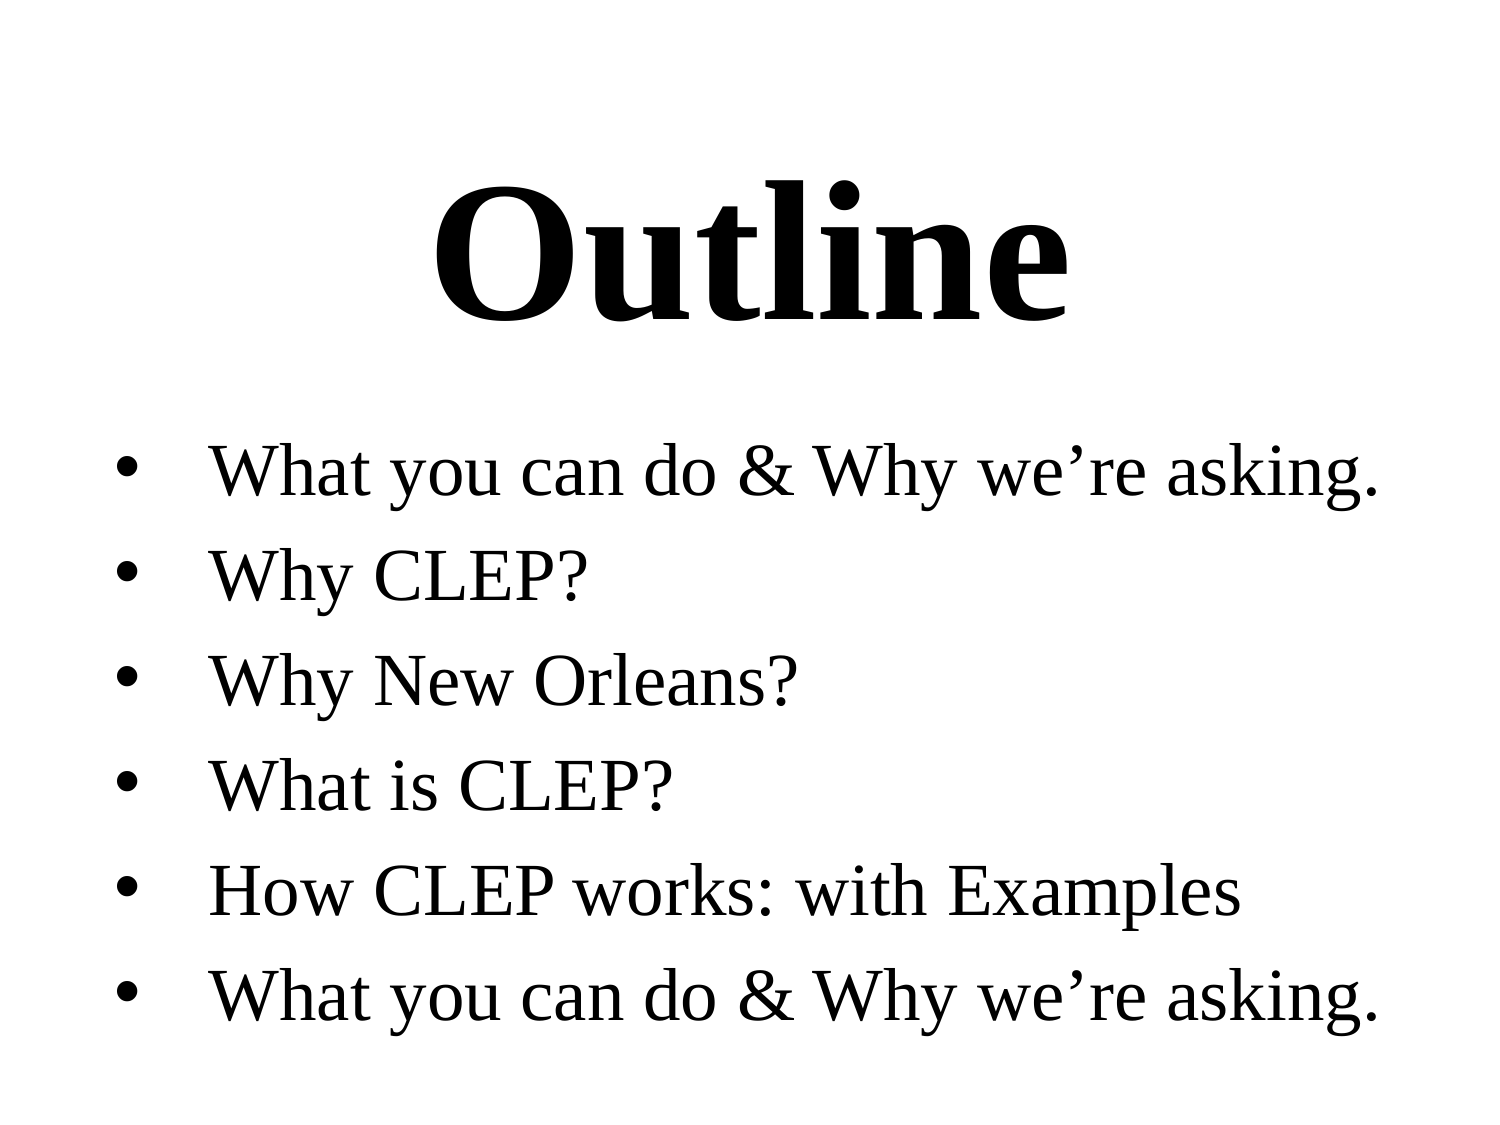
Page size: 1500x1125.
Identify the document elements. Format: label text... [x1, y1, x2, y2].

title Outline [187, 125, 1313, 412]
subtitle What you can do & Why we’re asking. Why CLEP? Why New Orleans? What is CLEP? How CLEP works: with Examples What you can do & Why we’re asking. [99, 412, 1400, 685]
